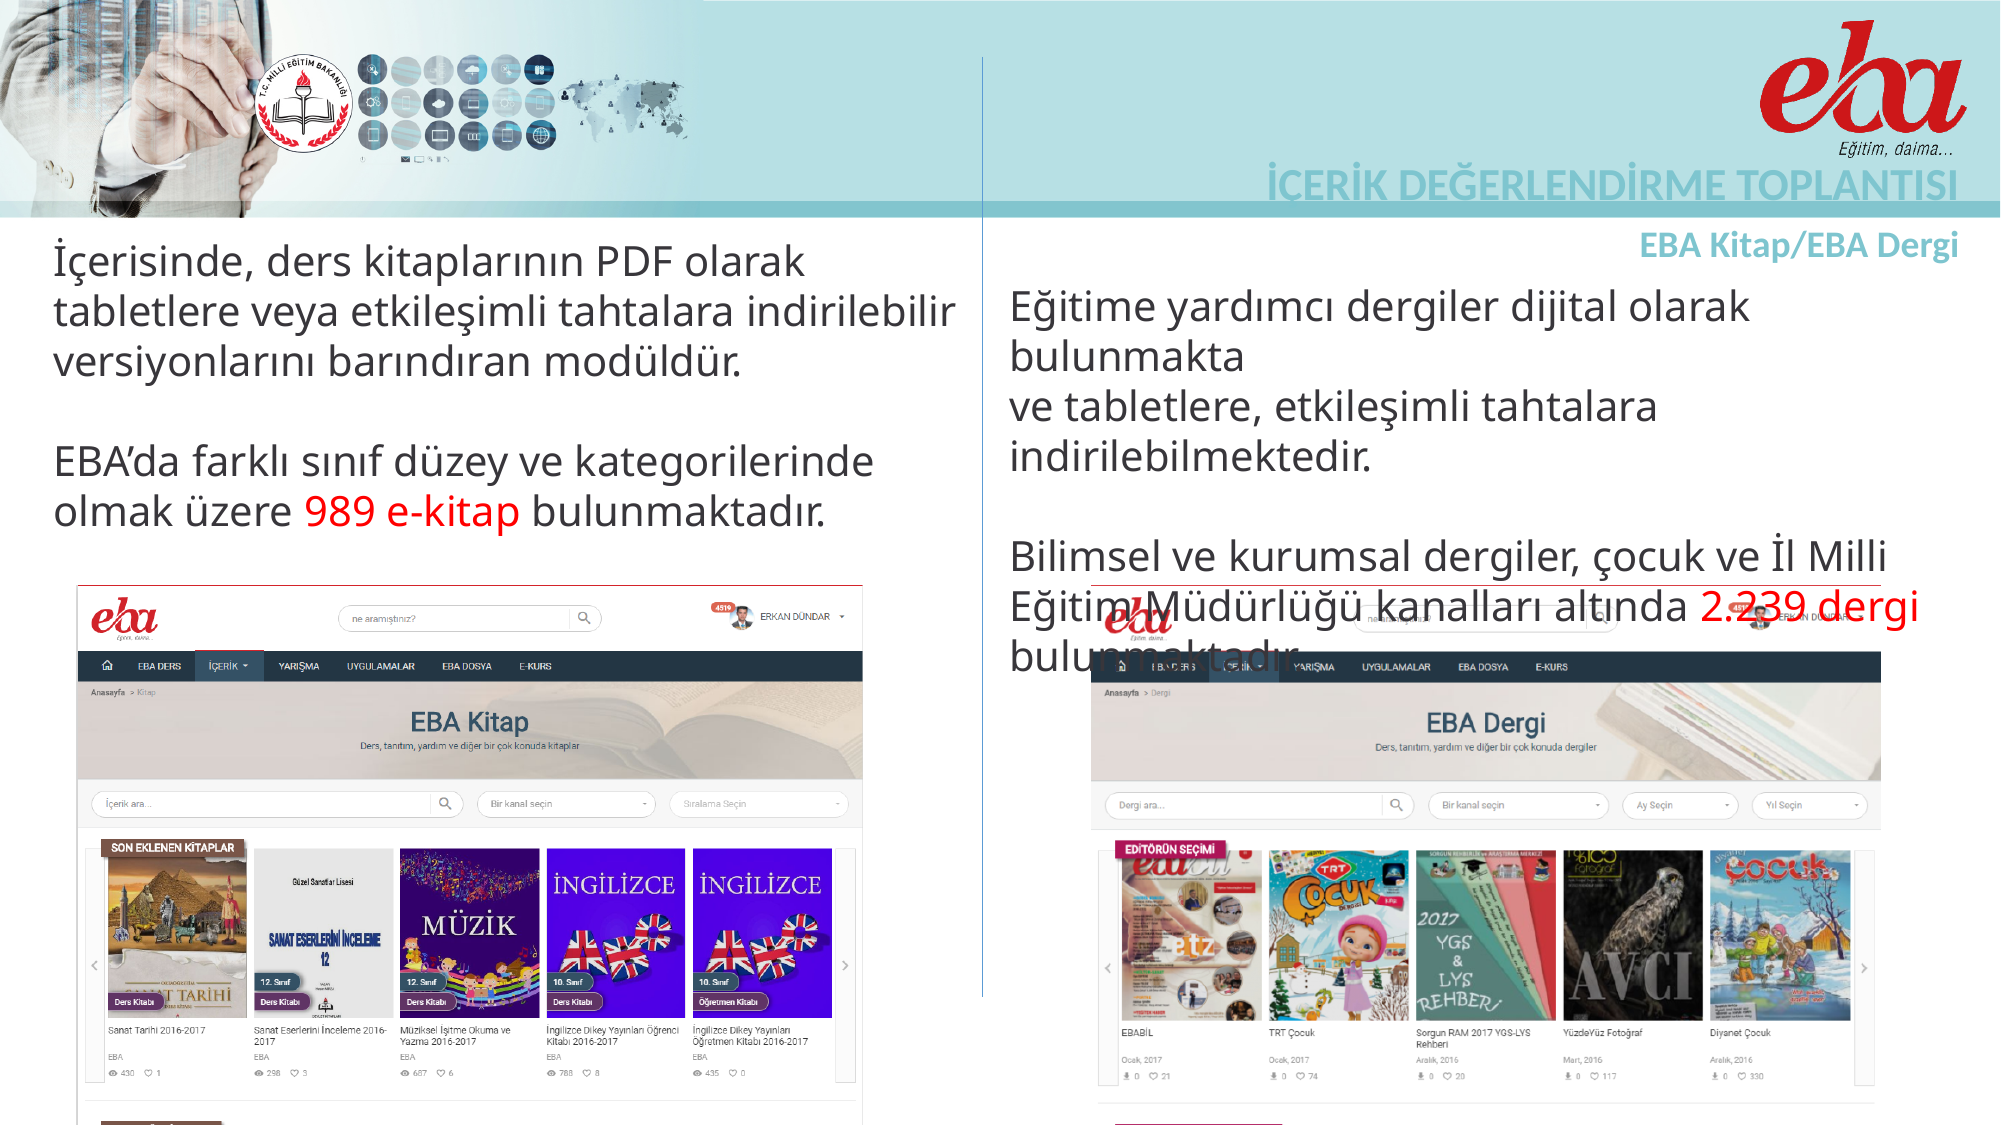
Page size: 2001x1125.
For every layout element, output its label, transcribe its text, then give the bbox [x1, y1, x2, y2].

text_box Eğitime yardımcı dergiler dijital olarak bulunmakta ve tabletlere, etkileşimli tahtalara indirilebilmektedir. Bilimsel ve kurumsal dergiler, çocuk ve İl Milli Eğitim Müdürlüğü kanalları altında 2.239 dergi bulunmaktadır. [994, 272, 2000, 842]
text_box İÇERİK DEĞERLENDİRME TOPLANTISI [1127, 147, 1975, 212]
text_box EBA Kitap/EBA Dergi [1127, 212, 1975, 273]
text_box İçerisinde, ders kitaplarının PDF olarak tabletlere veya etkileşimli tahtalara indirilebilir versiyonlarını barındıran modüldür. EBA’da farklı sınıf düzey ve kategorilerinde olmak üzere 989 e-kitap bulunmaktadır. [38, 227, 978, 586]
picture [0, 0, 2001, 1125]
